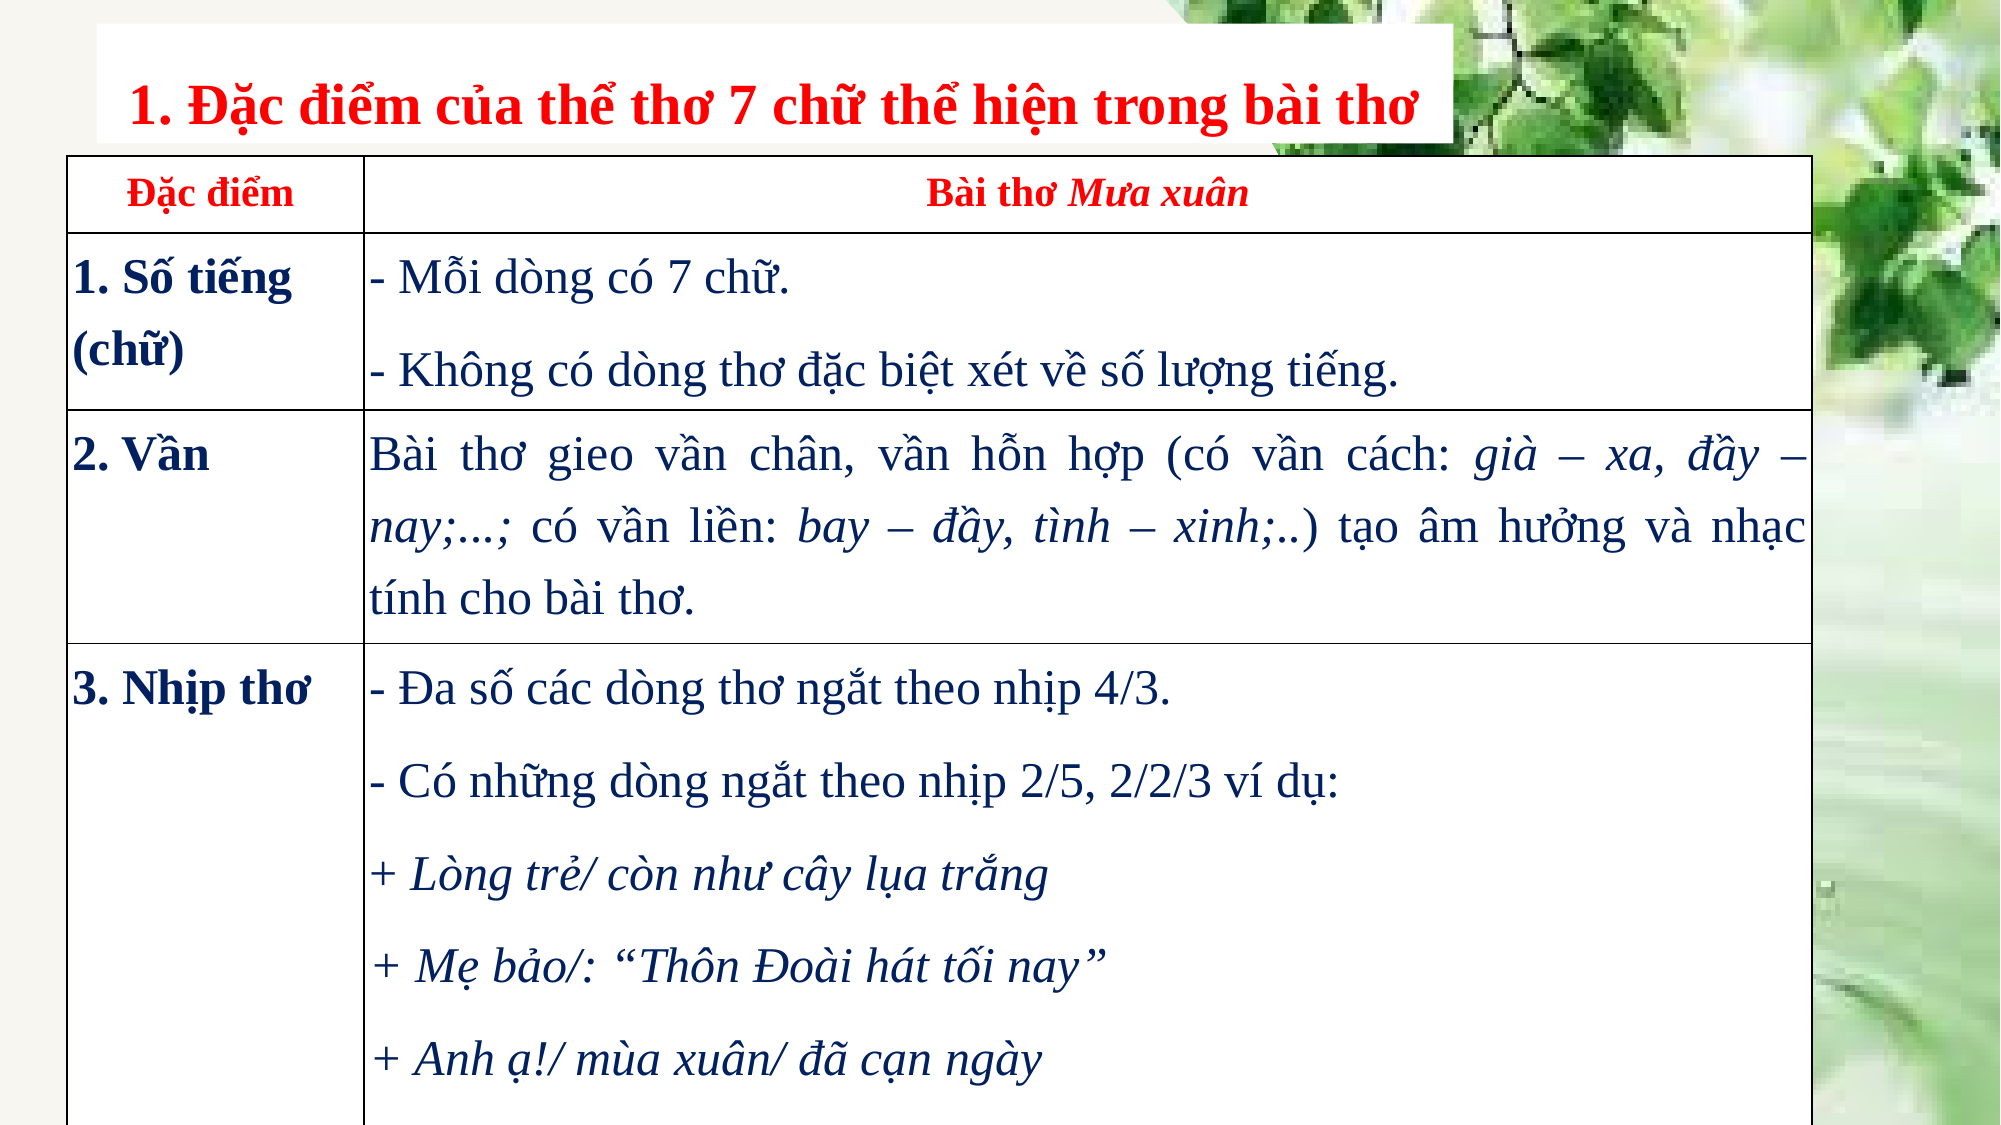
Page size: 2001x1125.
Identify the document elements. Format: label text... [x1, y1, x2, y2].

table_cell - Mỗi dòng có 7 chữ. - Không có dòng thơ đặc biệt xét về số lượng tiếng. [365, 234, 1165, 409]
table_cell 2. Vần [68, 411, 363, 643]
picture [1165, 0, 2000, 1125]
text_box 1. Đặc điểm của thể thơ 7 chữ thể hiện trong bài thơ [96, 23, 1165, 144]
table_cell 3. Nhịp thơ [68, 644, 363, 1125]
table_header Bài thơ Mưa xuân [365, 157, 1165, 232]
table_header Đặc điểm [68, 157, 363, 232]
table_cell Bài thơ gieo vần chân, vần hỗn hợp (có vần cách: già – xa, đầy – nay;...; có vần liền: bay – đầy, tình – xinh;..) tạo âm hưởng và nhạc tính cho bài thơ. [365, 411, 1165, 643]
table_cell 1. Số tiếng (chữ) [68, 234, 363, 409]
table_cell - Đa số các dòng thơ ngắt theo nhịp 4/3. - Có những dòng ngắt theo nhịp 2/5, 2/2/3 ví dụ: + Lòng trẻ/ còn như cây lụa trắng + Mẹ bảo/: “Thôn Đoài hát tối nay” + Anh ạ!/ mùa xuân/ đã cạn ngày Bao giờ/ em mới gặp anh đây? ... [365, 644, 1165, 1125]
